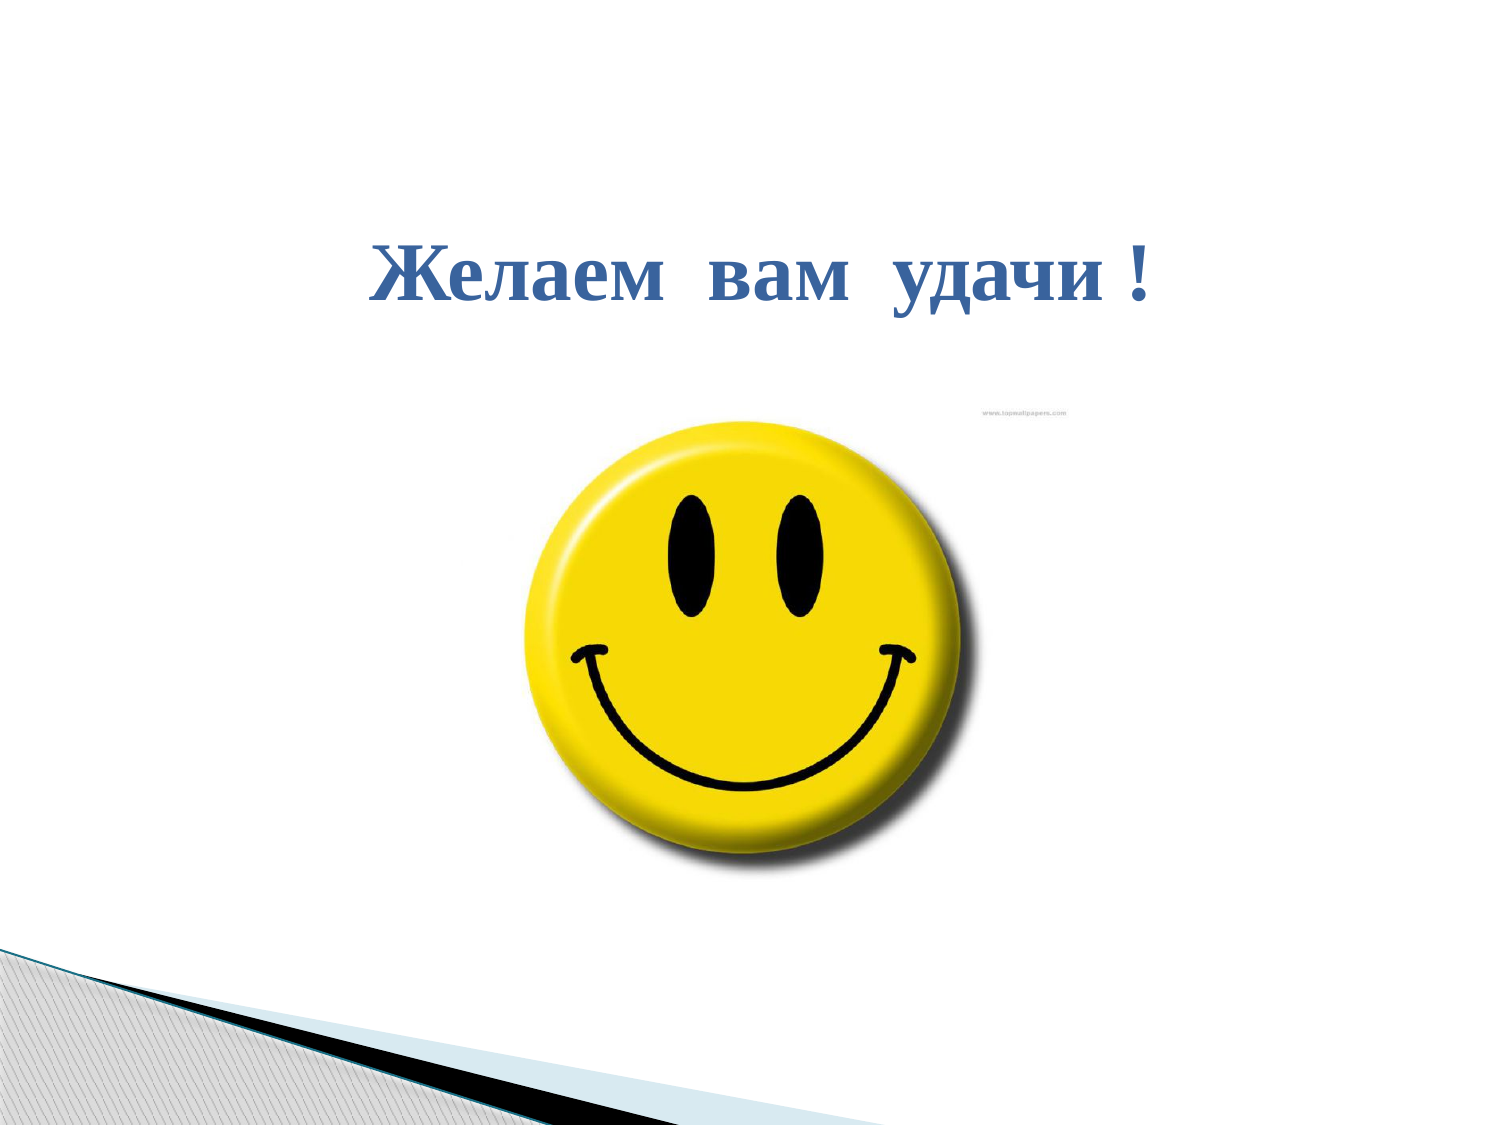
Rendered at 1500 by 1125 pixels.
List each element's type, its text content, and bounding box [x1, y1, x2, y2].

list Желаем вам удачи ! [50, 101, 1475, 998]
picture [430, 408, 1070, 882]
